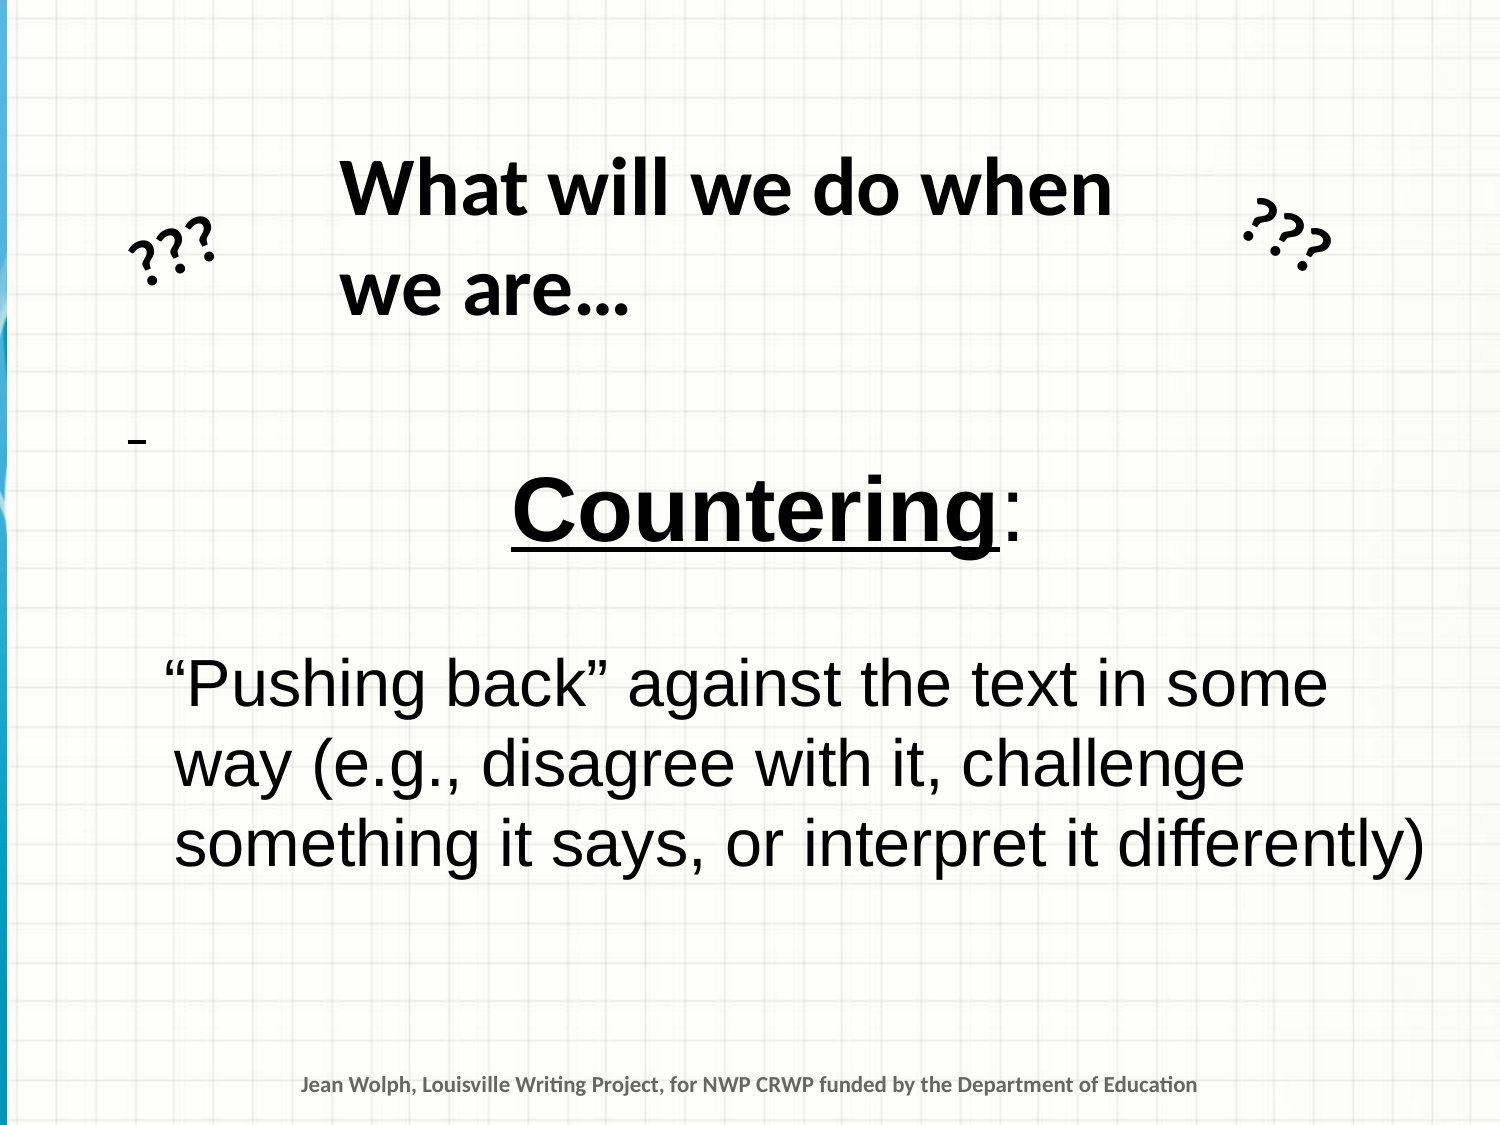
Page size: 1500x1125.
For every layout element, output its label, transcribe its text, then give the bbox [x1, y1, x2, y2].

text_box ??? [98, 179, 251, 317]
text_box Countering: “Pushing back” against the text in some way (e.g., disagree with it, challenge something it says, or interpret it differently) [37, 362, 1450, 925]
text_box ??? [1210, 161, 1367, 306]
picture [0, 0, 1500, 1125]
text_box Jean Wolph, Louisville Writing Project, for NWP CRWP funded by the Department of Education [153, 1054, 1347, 1105]
text_box What will we do when we are… [324, 124, 1213, 342]
